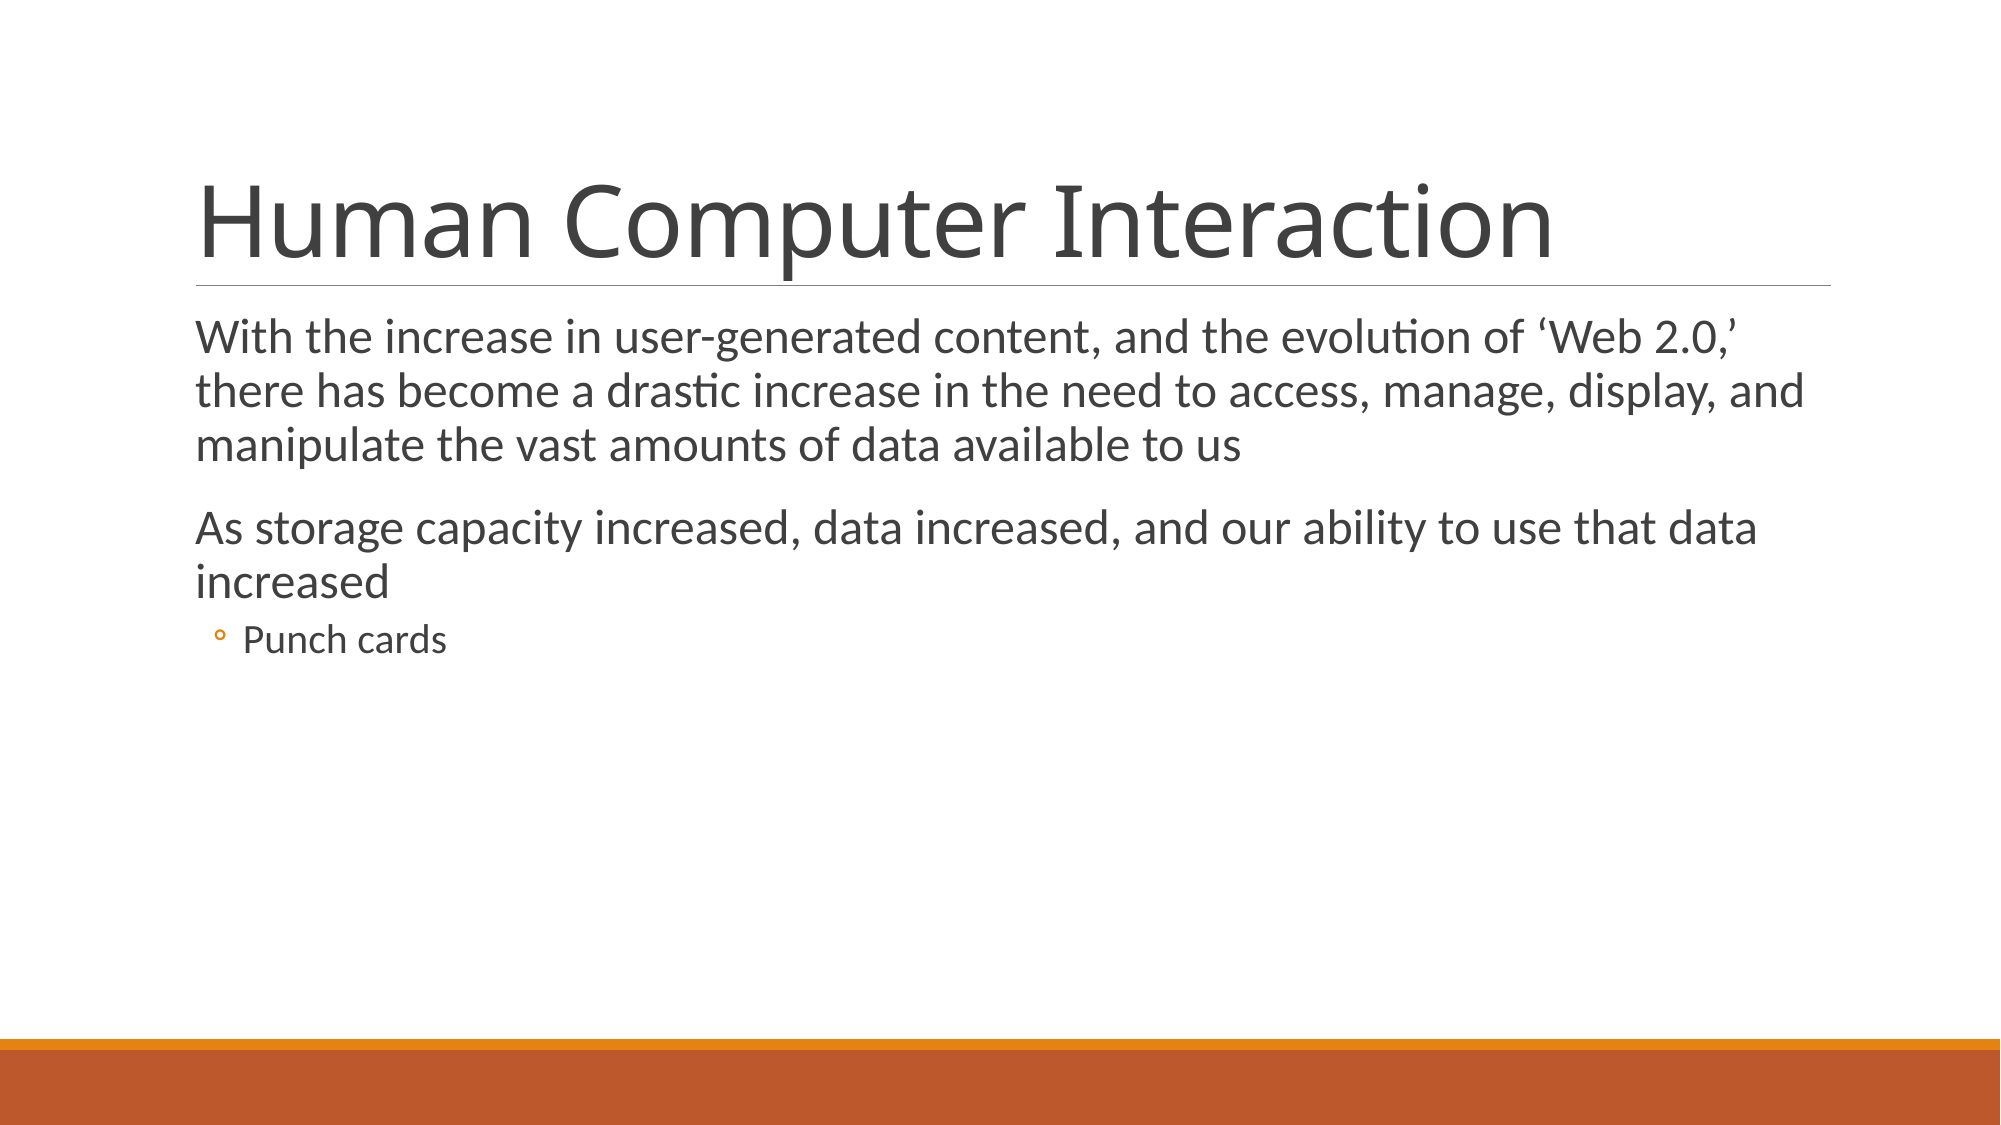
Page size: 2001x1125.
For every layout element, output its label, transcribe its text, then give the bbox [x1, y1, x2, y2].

list With the increase in user-generated content, and the evolution of ‘Web 2.0,’ there has become a drastic increase in the need to access, manage, display, and manipulate the vast amounts of data available to us As storage capacity increased, data increased, and our ability to use that data increased Punch cards [180, 302, 1830, 998]
title Human Computer Interaction [180, 47, 1830, 285]
